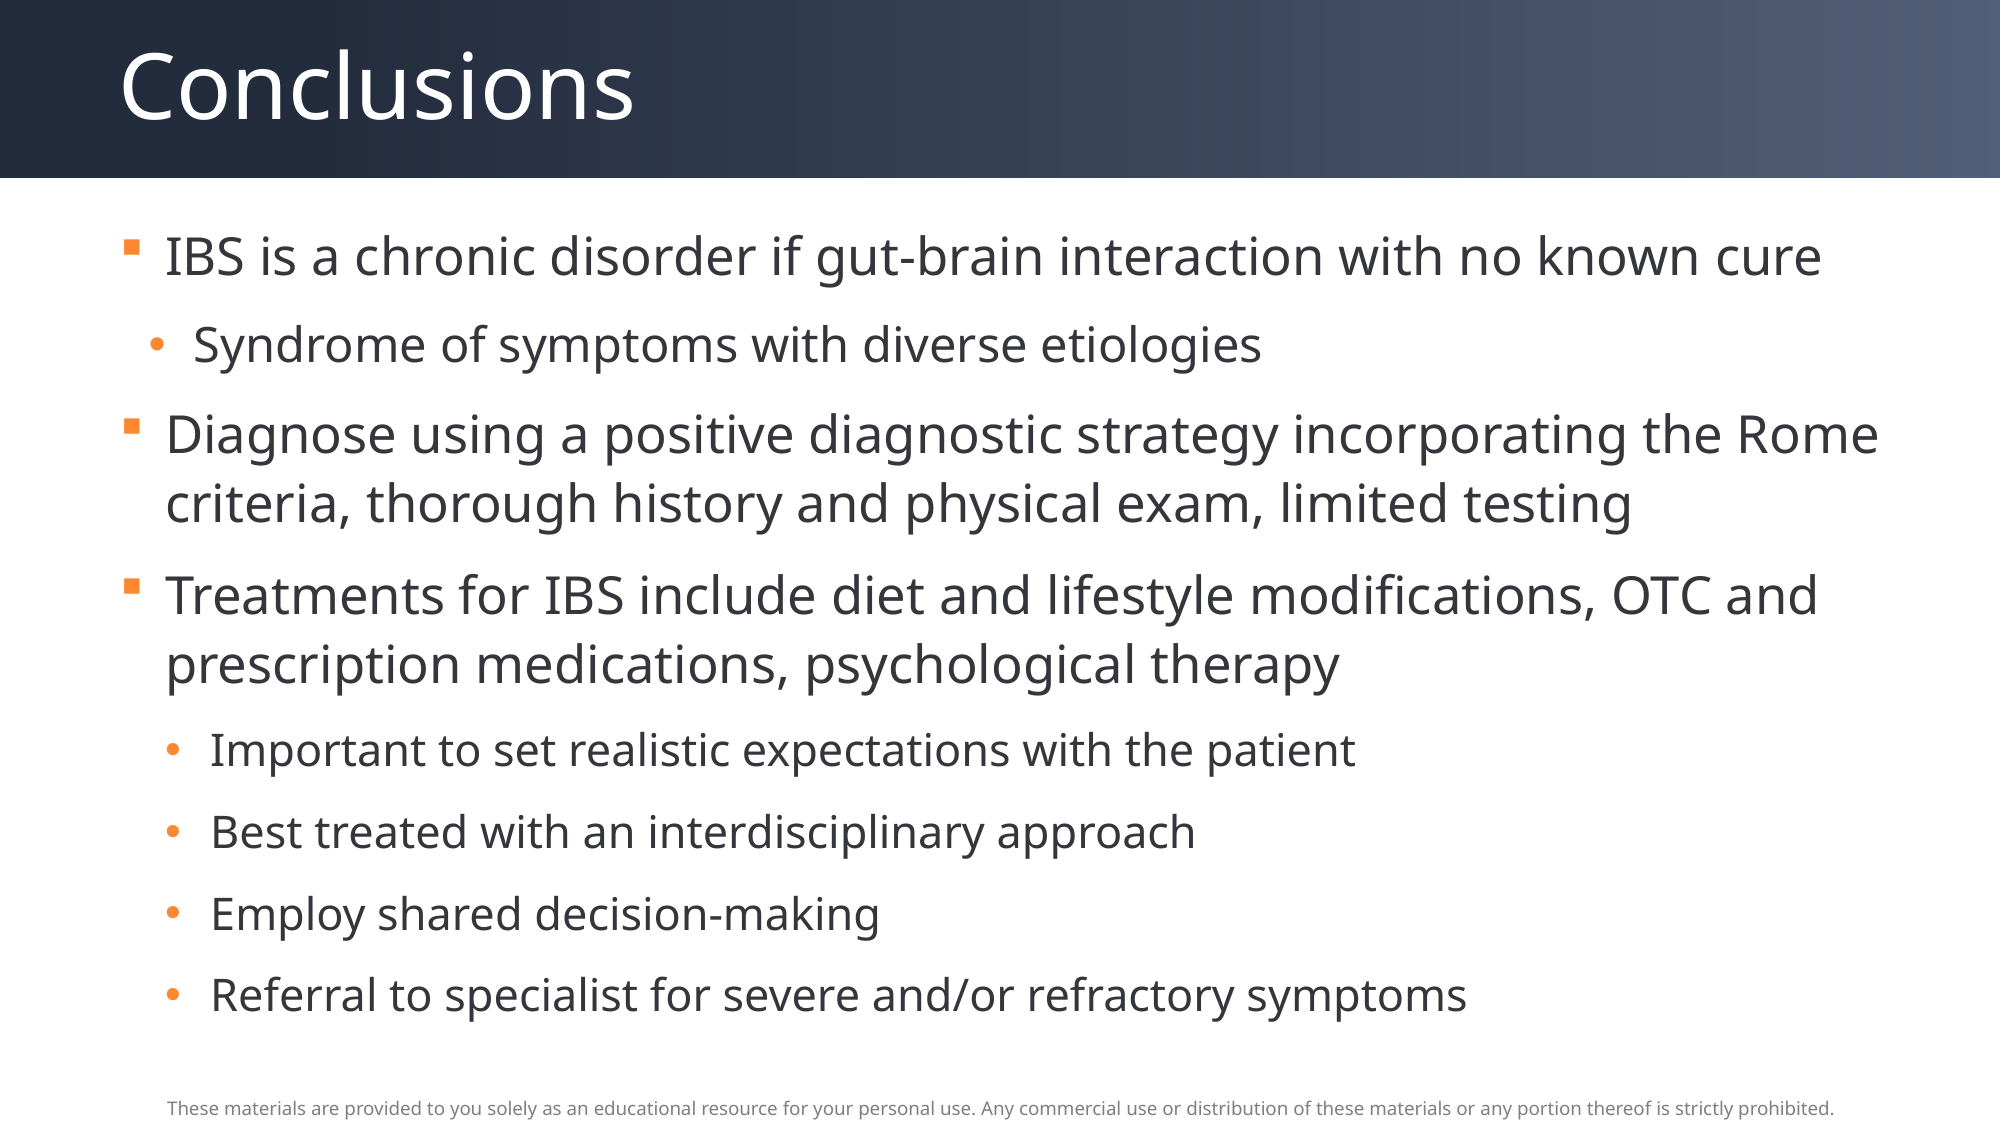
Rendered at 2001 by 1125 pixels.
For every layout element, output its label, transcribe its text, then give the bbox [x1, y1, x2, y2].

text_box IBS is a chronic disorder if gut-brain interaction with no known cure Syndrome of symptoms with diverse etiologies Diagnose using a positive diagnostic strategy incorporating the Rome criteria, thorough history and physical exam, limited testing Treatments for IBS include diet and lifestyle modifications, OTC and prescription medications, psychological therapy Important to set realistic expectations with the patient Best treated with an interdisciplinary approach Employ shared decision-making Referral to specialist for severe and/or refractory symptoms [76, 209, 1939, 1040]
title Conclusions [118, 21, 1882, 158]
